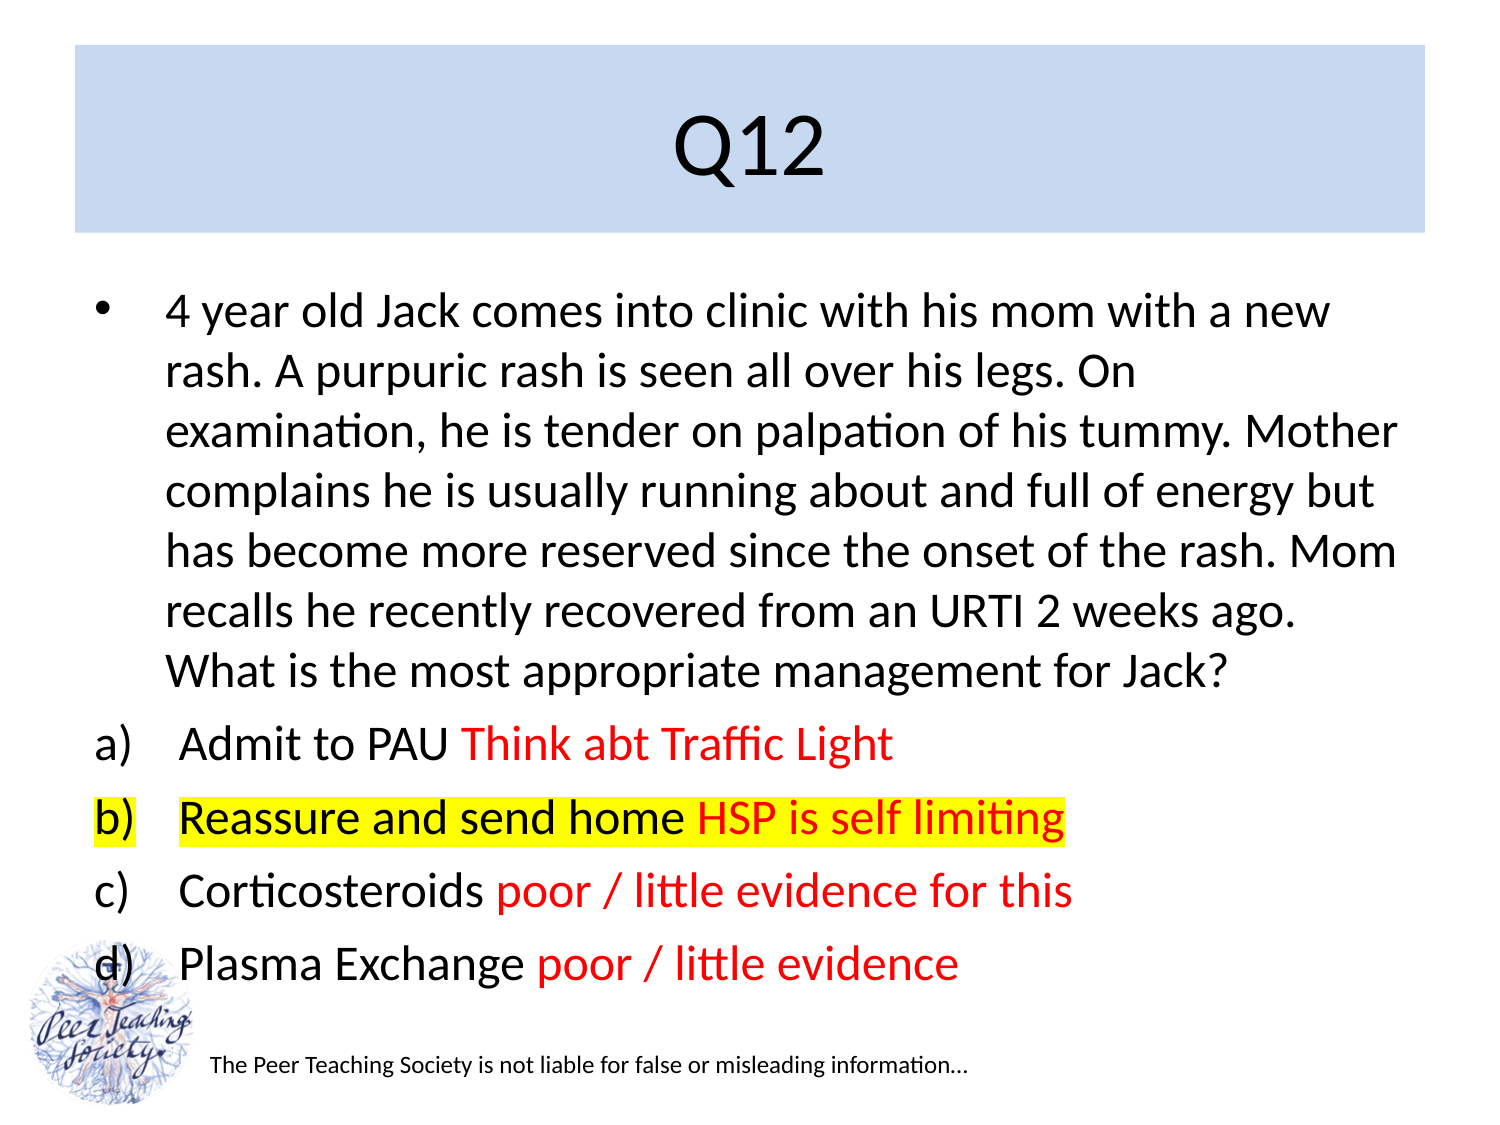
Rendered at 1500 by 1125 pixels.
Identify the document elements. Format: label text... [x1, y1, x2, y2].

picture [26, 938, 195, 1107]
title Q12 [75, 45, 1425, 233]
list 4 year old Jack comes into clinic with his mom with a new rash. A purpuric rash is seen all over his legs. On examination, he is tender on palpation of his tummy. Mother complains he is usually running about and full of energy but has become more reserved since the onset of the rash. Mom recalls he recently recovered from an URTI 2 weeks ago. What is the most appropriate management for Jack? Admit to PAU Think abt Traffic Light Reassure and send home HSP is self limiting Corticosteroids poor / little evidence for this Plasma Exchange poor / little evidence [75, 262, 1425, 1005]
